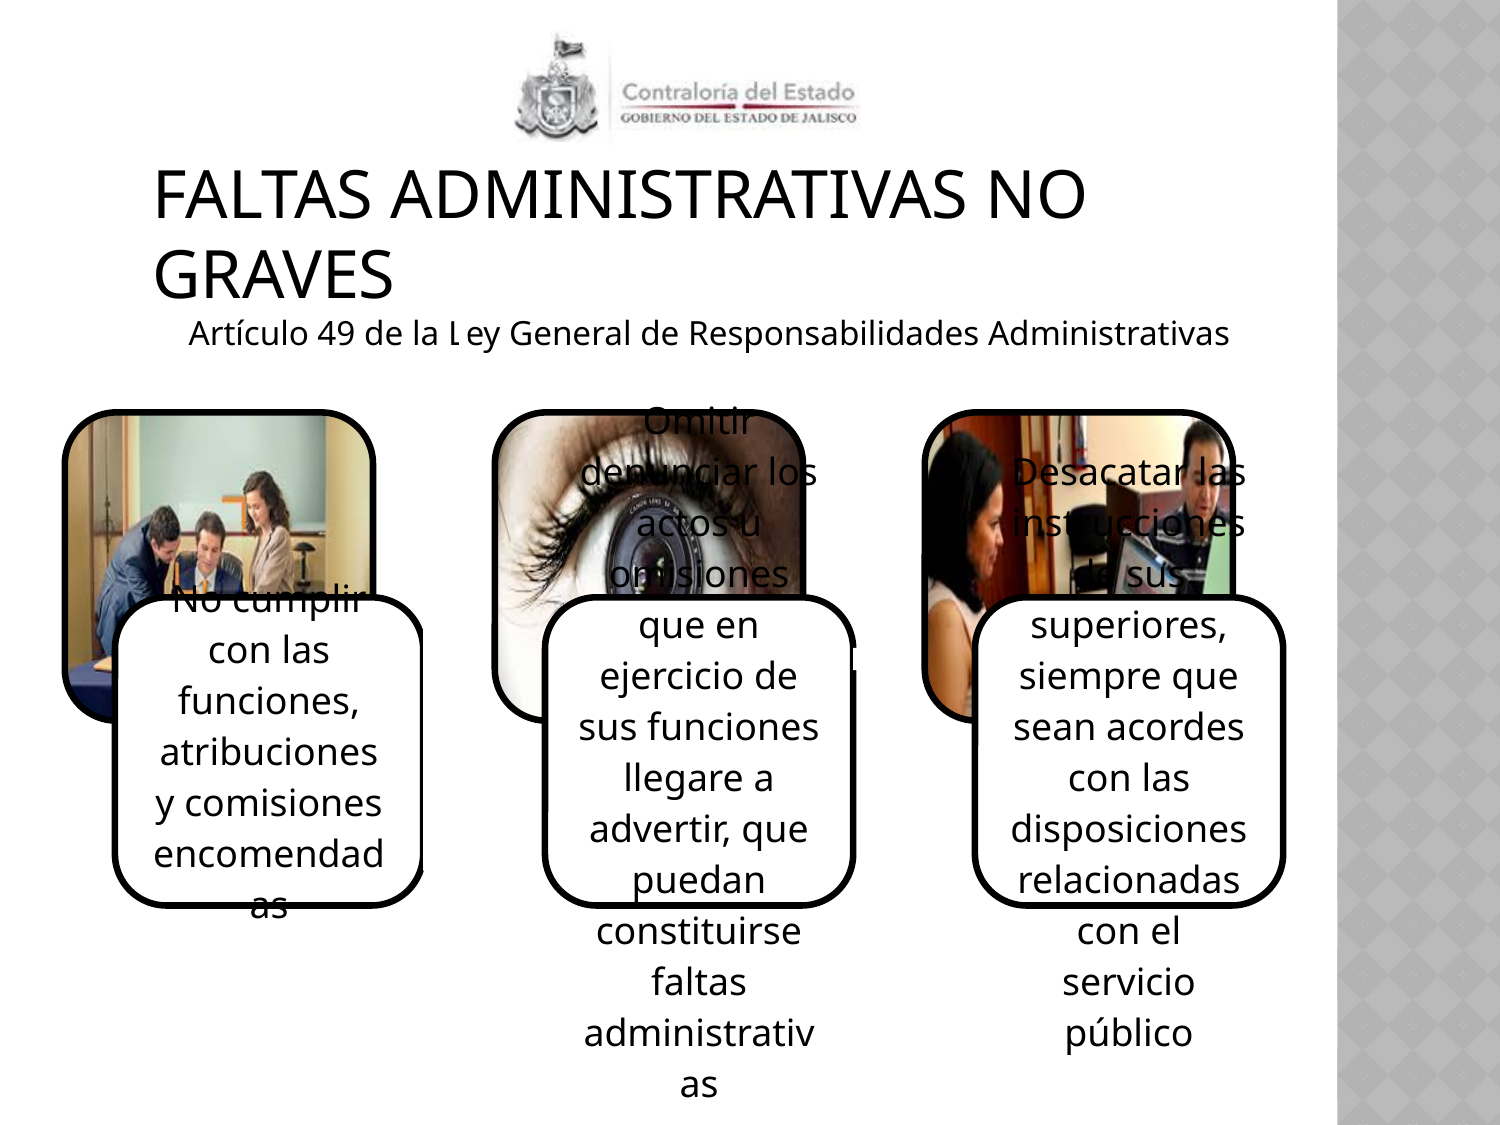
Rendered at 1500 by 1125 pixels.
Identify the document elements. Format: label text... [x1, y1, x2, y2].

picture [513, 30, 861, 146]
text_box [64, 235, 1284, 1083]
text_box FALTAS ADMINISTRATIVAS NO GRAVES Artículo 49 de la Ley General de Responsabilidades Administrativas [137, 144, 1284, 234]
